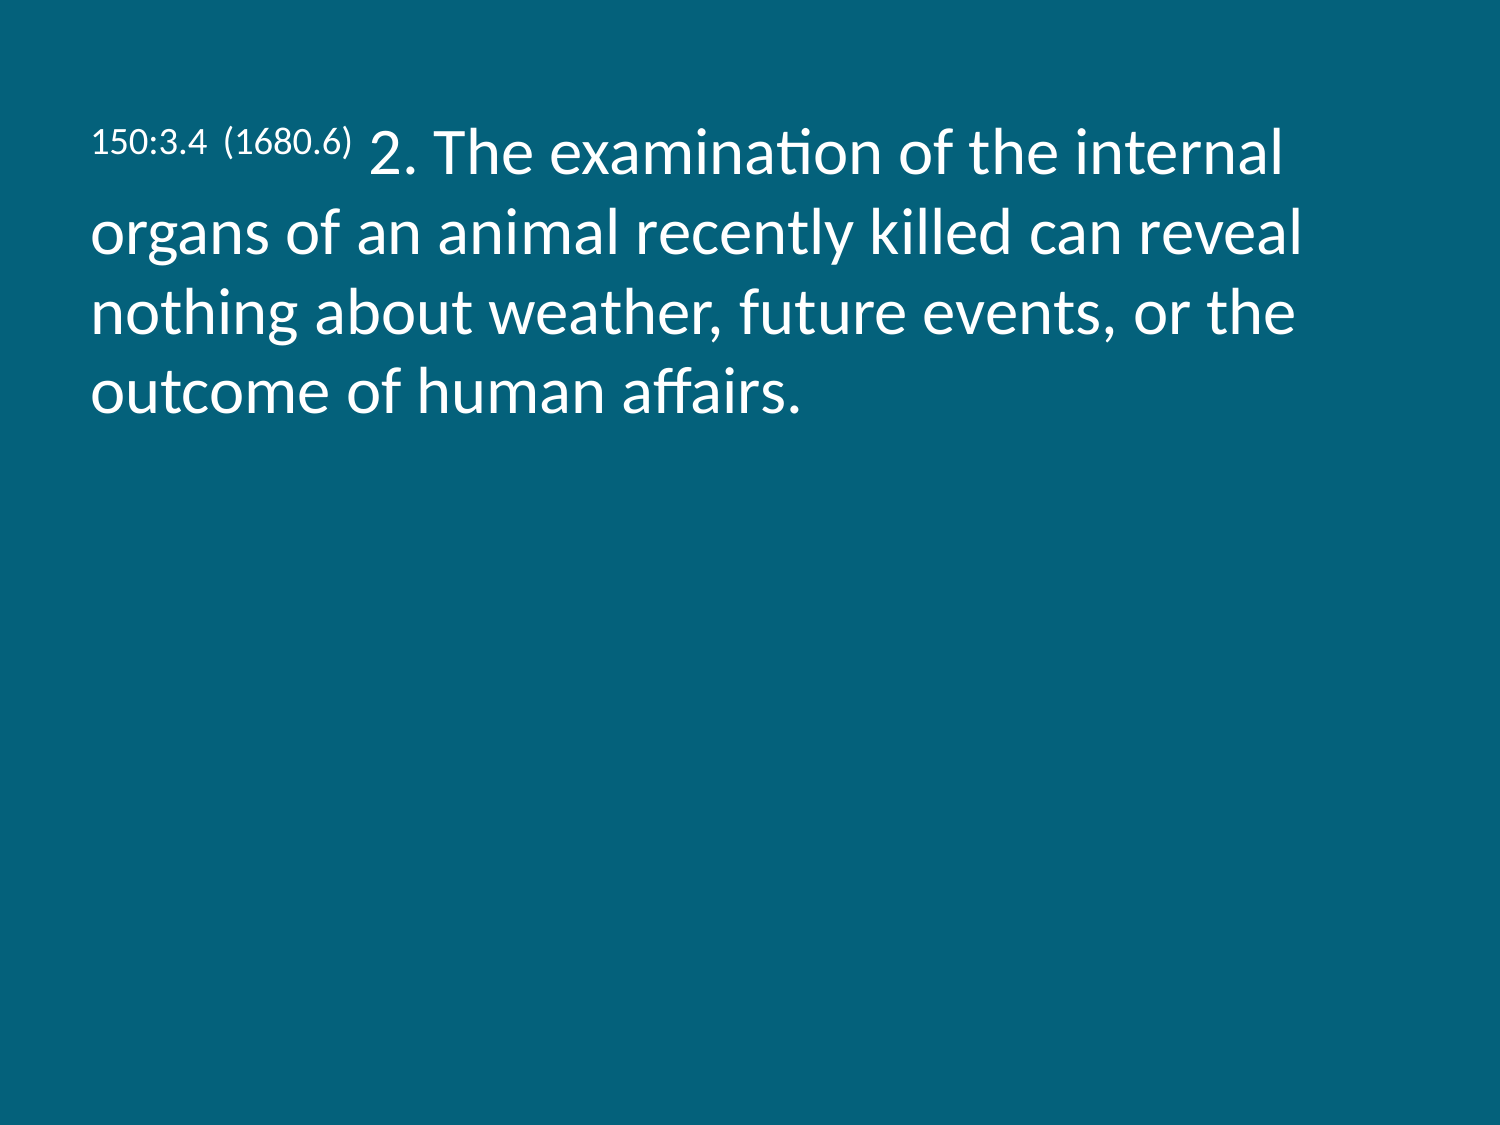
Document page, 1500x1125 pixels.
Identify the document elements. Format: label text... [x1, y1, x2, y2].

list 150:3.4 (1680.6) 2. The examination of the internal organs of an animal recently killed can reveal nothing about weather, future events, or the outcome of human affairs. [75, 99, 1425, 1005]
